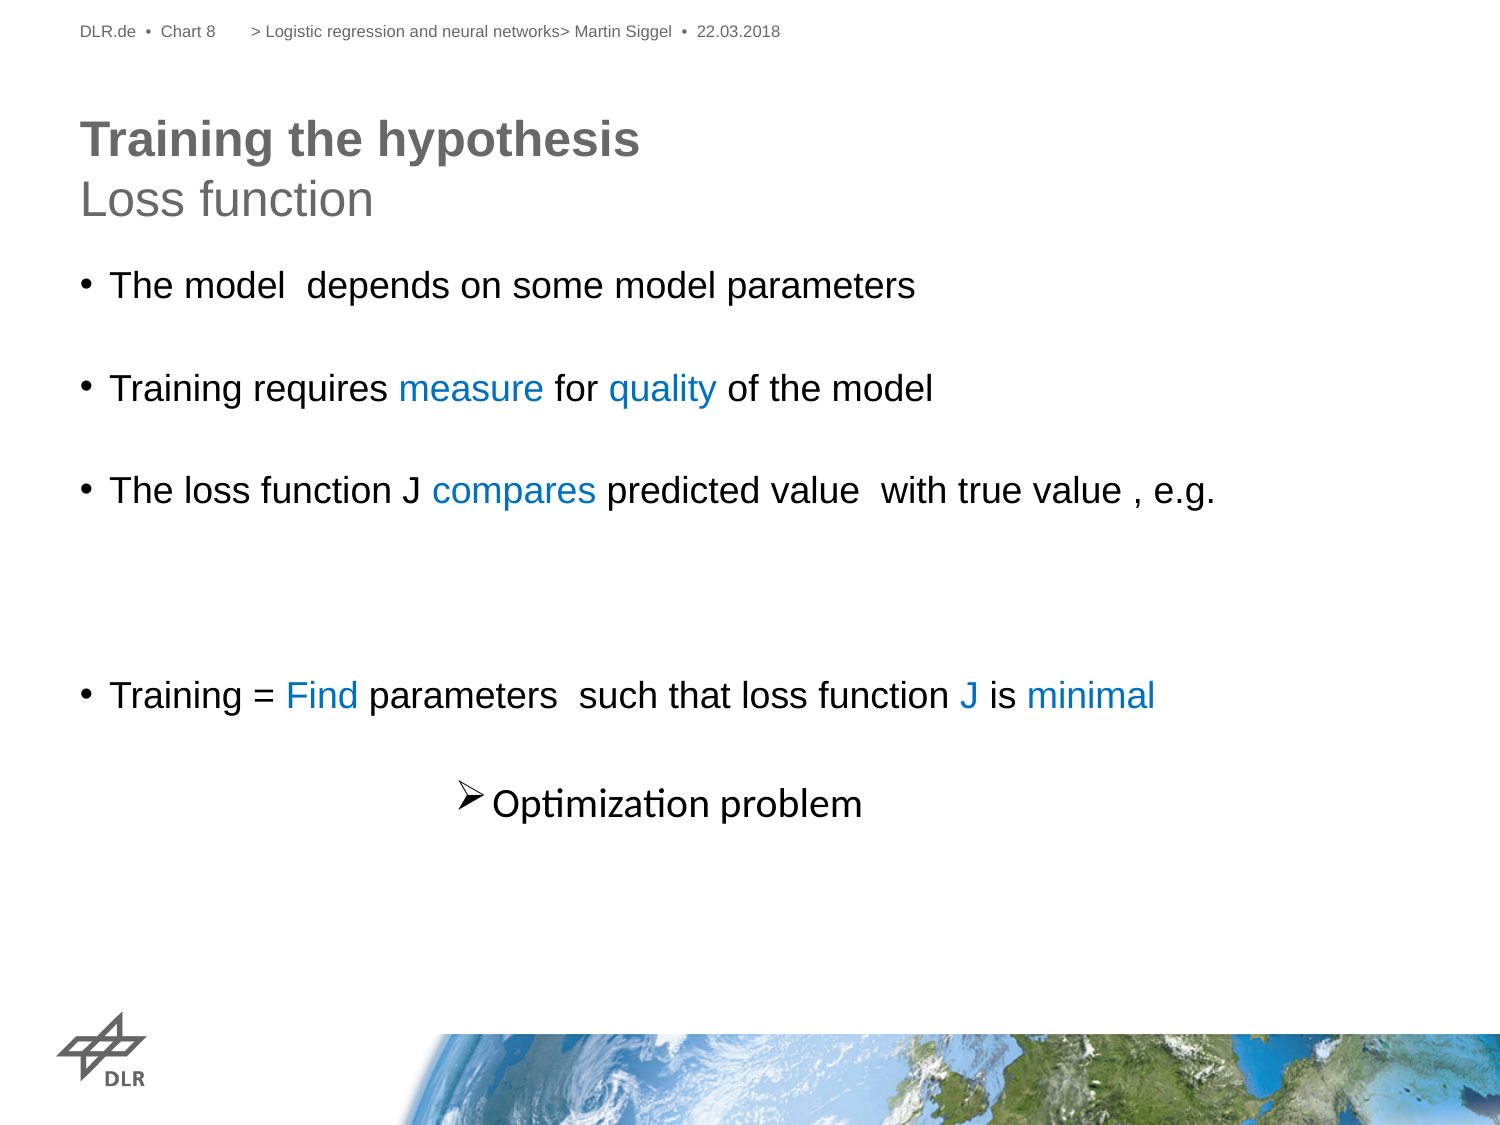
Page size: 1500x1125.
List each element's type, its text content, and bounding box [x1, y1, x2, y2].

footer > Logistic regression and neural networks> Martin Siggel • 22.03.2018 [251, 20, 1421, 45]
slide_number DLR.de • Chart 8 [79, 20, 251, 45]
title Training the hypothesis Loss function [79, 106, 1421, 228]
picture [0, 1007, 1500, 1125]
